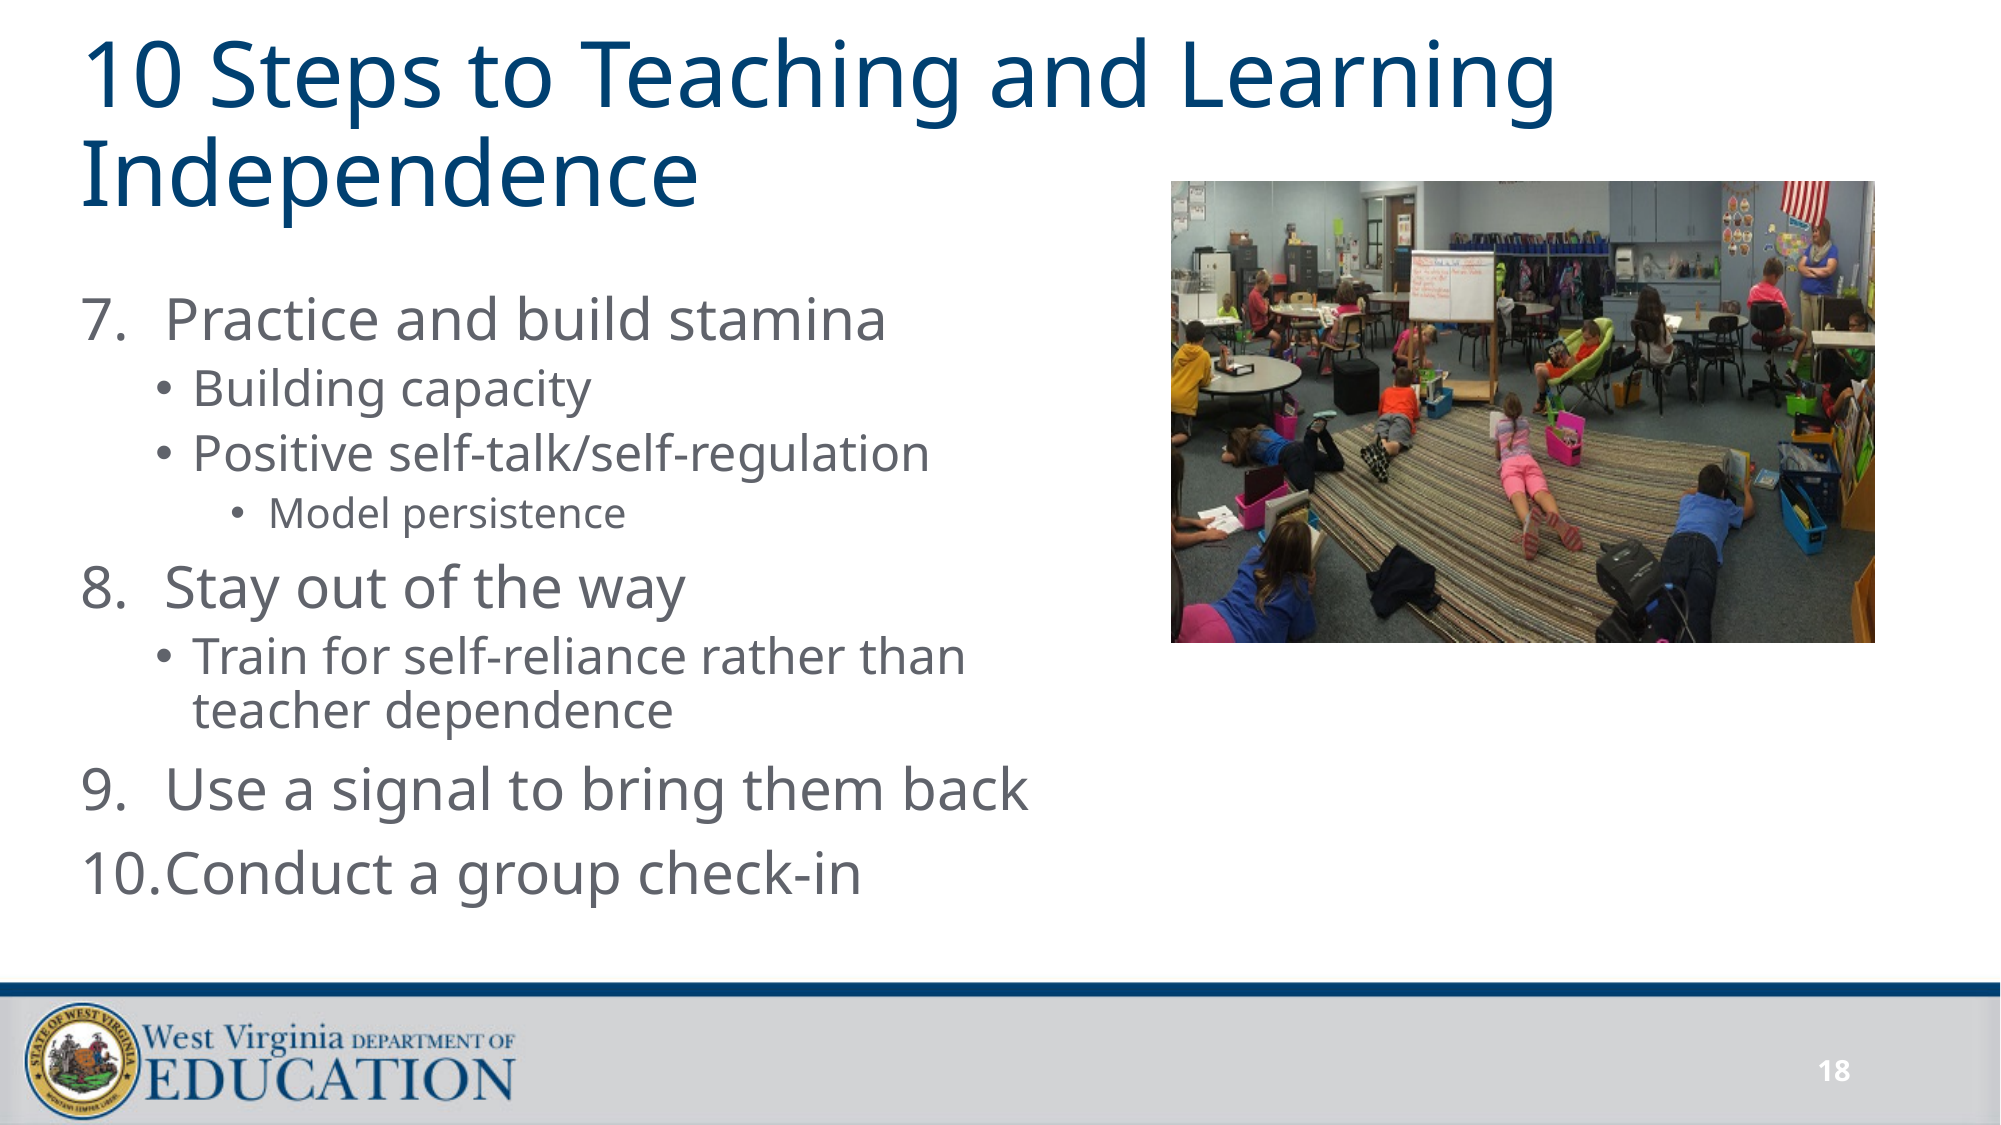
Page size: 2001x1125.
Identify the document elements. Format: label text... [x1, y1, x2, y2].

slide_number 18 [1738, 1042, 1931, 1103]
list Practice and build stamina Building capacity Positive self-talk/self-regulation Model persistence Stay out of the way Train for self-reliance rather than teacher dependence Use a signal to bring them back Conduct a group check-in [65, 282, 1172, 964]
picture [0, 0, 2001, 1125]
title 10 Steps to Teaching and Learning Independence [65, 12, 1931, 243]
